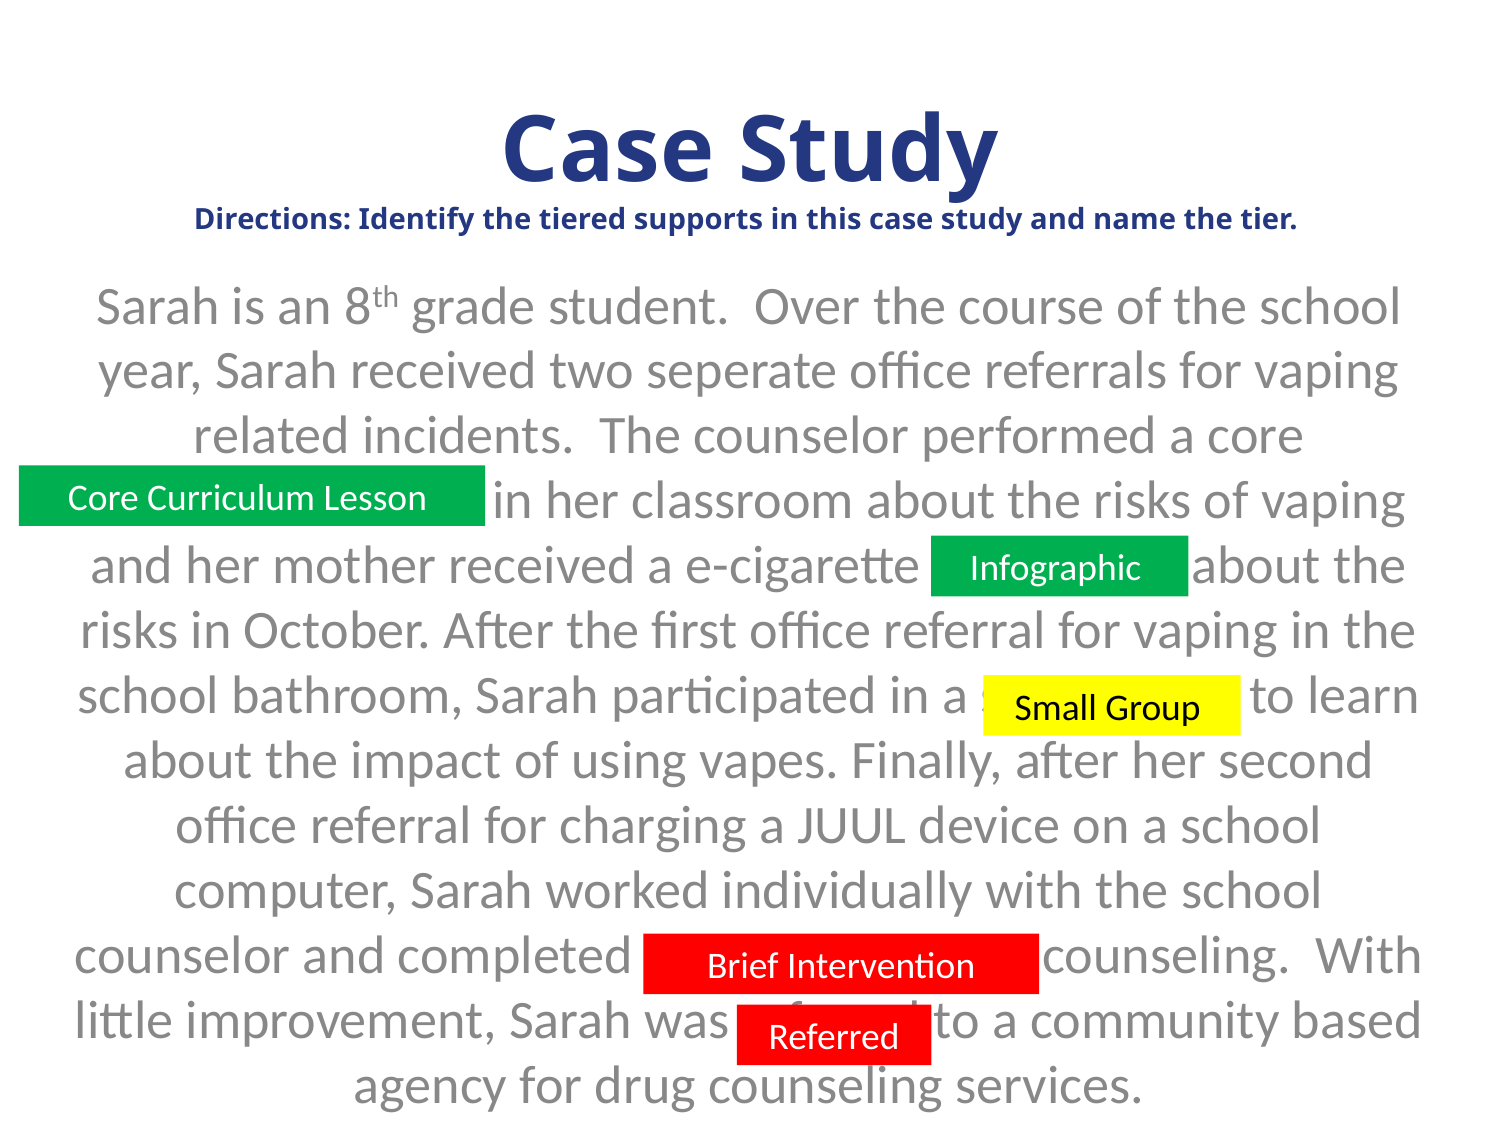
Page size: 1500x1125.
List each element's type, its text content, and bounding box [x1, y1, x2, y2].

text_box Brief Intervention [643, 933, 1040, 995]
text_box Referred [736, 1004, 932, 1066]
text_box Core Curriculum Lesson [18, 465, 486, 526]
text_box Infographic [931, 535, 1189, 597]
subtitle Sarah is an 8th grade student. Over the course of the school year, Sarah received two seperate office referrals for vaping related incidents. The counselor performed a core curriculum lesson in her classroom about the risks of vaping and her mother received a e-cigarette infographic about the risks in October. After the first office referral for vaping in the school bathroom, Sarah participated in a small group to learn about the impact of using vapes. Finally, after her second office referral for charging a JUUL device on a school computer, Sarah worked individually with the school counselor and completed brief intervention counseling. With little improvement, Sarah was referred to a community based agency for drug counseling services. [55, 262, 1445, 1114]
title Case Study Directions: Identify the tiered supports in this case study and name the tier. [55, 82, 1445, 249]
text_box Small Group [983, 675, 1241, 736]
